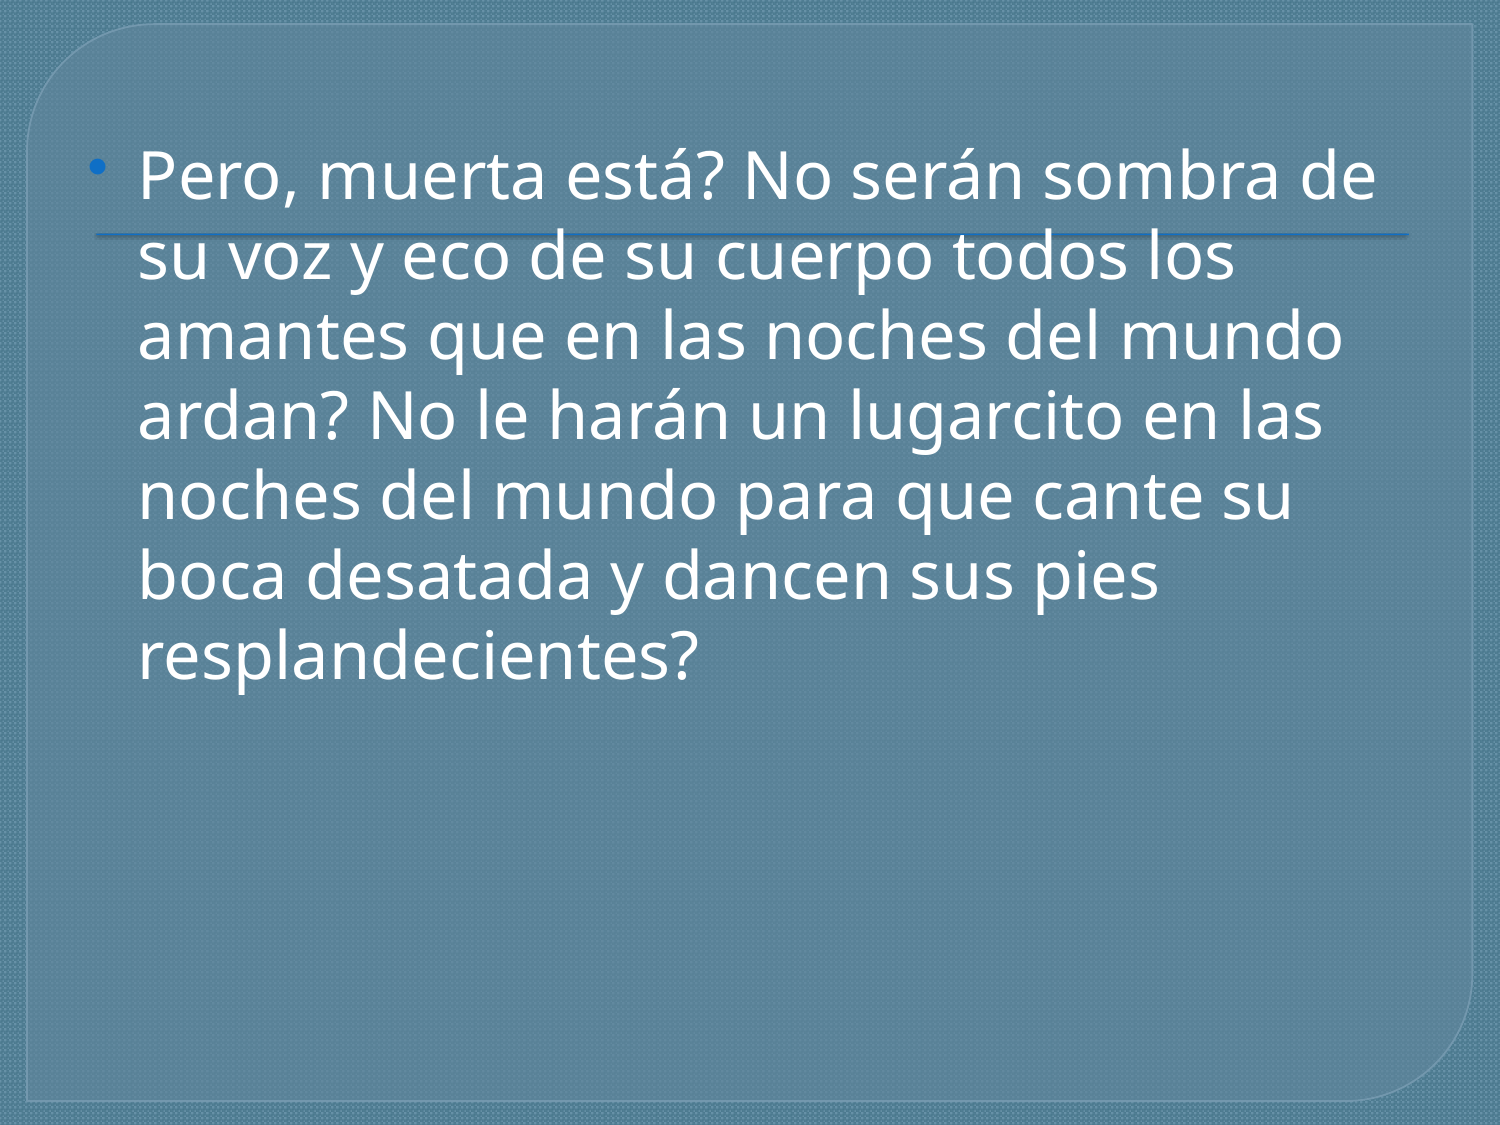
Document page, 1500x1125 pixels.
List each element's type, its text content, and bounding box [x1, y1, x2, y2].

list Pero, muerta está? No serán sombra de su voz y eco de su cuerpo todos los amantes que en las noches del mundo ardan? No le harán un lugarcito en las noches del mundo para que cante su boca desatada y dancen sus pies resplandecientes? [75, 125, 1425, 1013]
